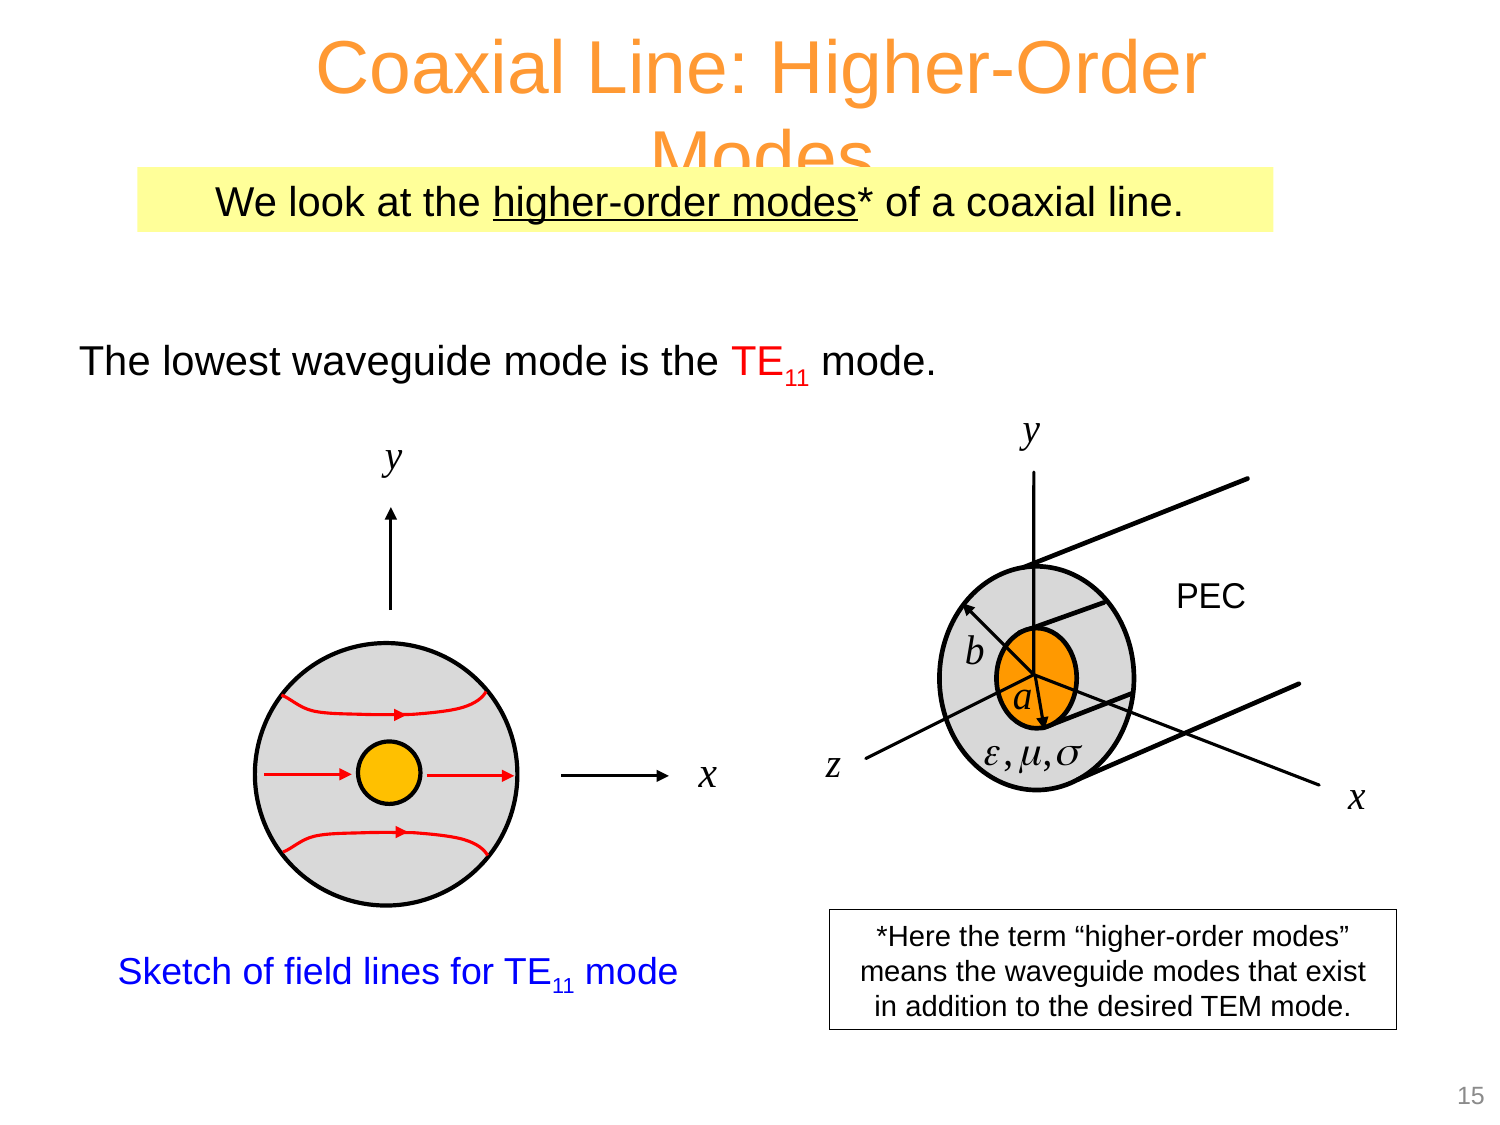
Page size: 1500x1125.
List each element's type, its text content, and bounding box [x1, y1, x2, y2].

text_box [254, 446, 722, 906]
text_box *Here the term “higher-order modes” means the waveguide modes that exist in addition to the desired TEM mode. [829, 909, 1397, 1030]
text_box We look at the higher-order modes* of a coaxial line. [137, 167, 1274, 232]
slide_number 15 [1149, 1065, 1500, 1125]
text_box The lowest waveguide mode is the TE11 mode. [64, 326, 963, 399]
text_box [800, 409, 1388, 828]
text_box Coaxial Line: Higher-Order Modes [178, 10, 1346, 206]
text_box Sketch of field lines for TE11 mode [102, 939, 694, 1006]
